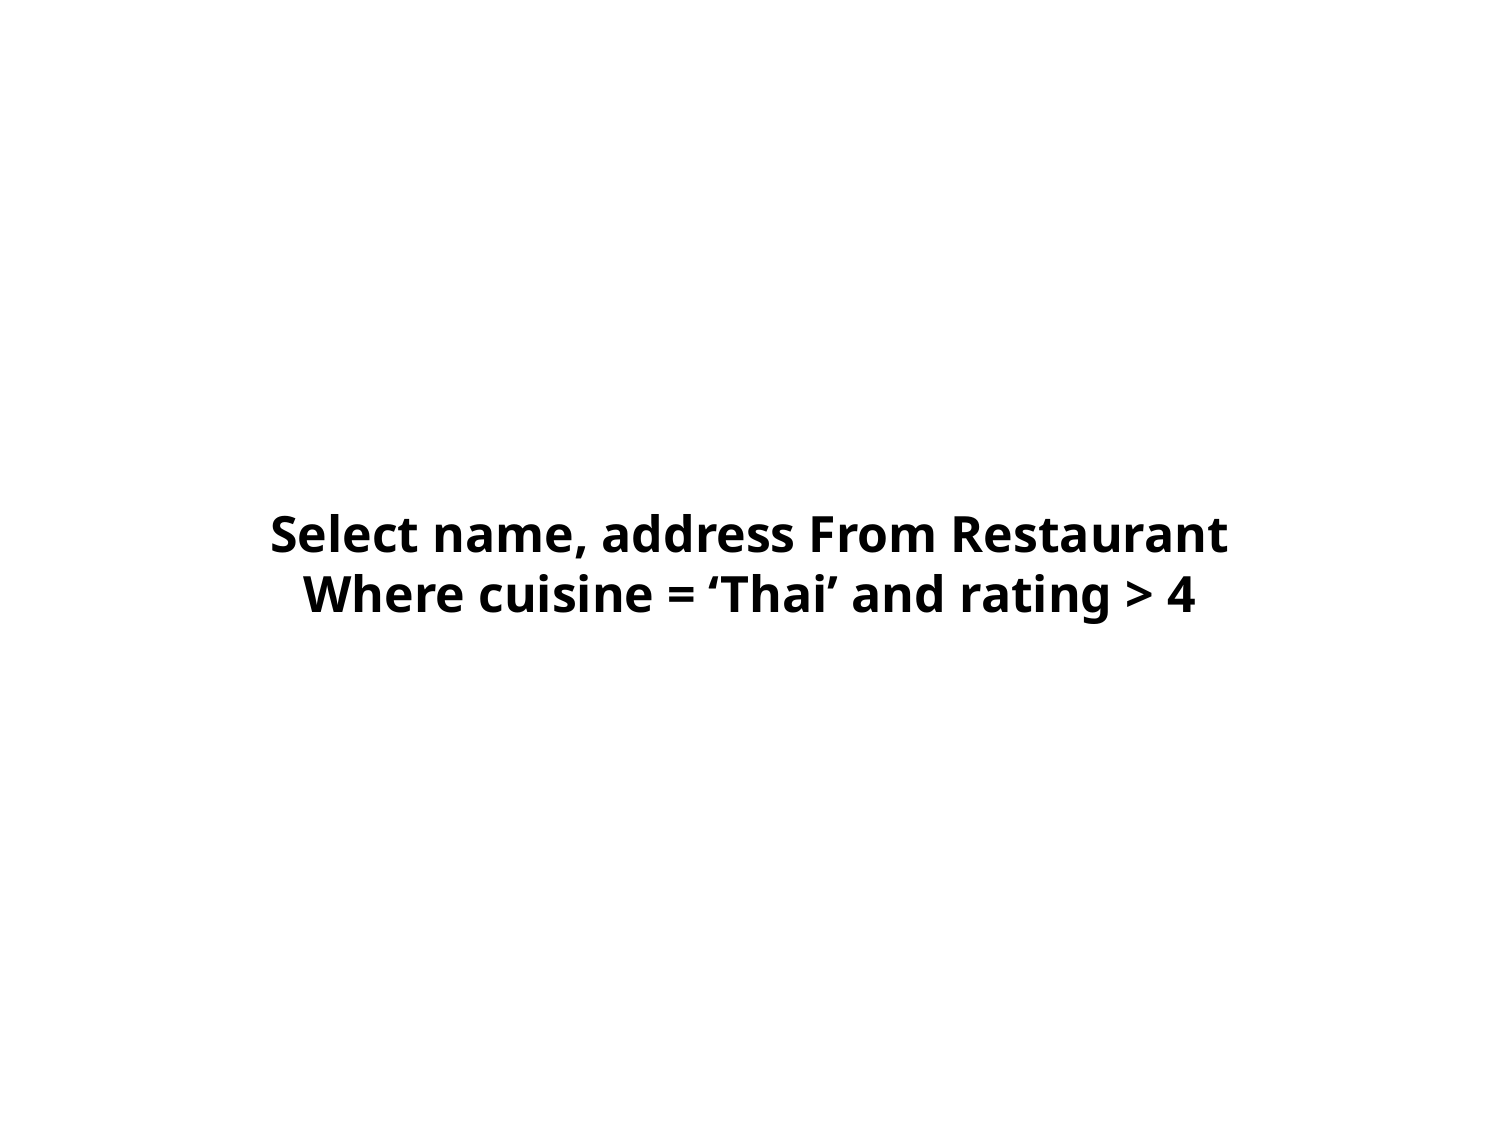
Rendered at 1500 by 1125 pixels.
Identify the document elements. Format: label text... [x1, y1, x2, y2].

text_box Select name, address From Restaurant Where cuisine = ‘Thai’ and rating > 4 [252, 126, 1248, 999]
